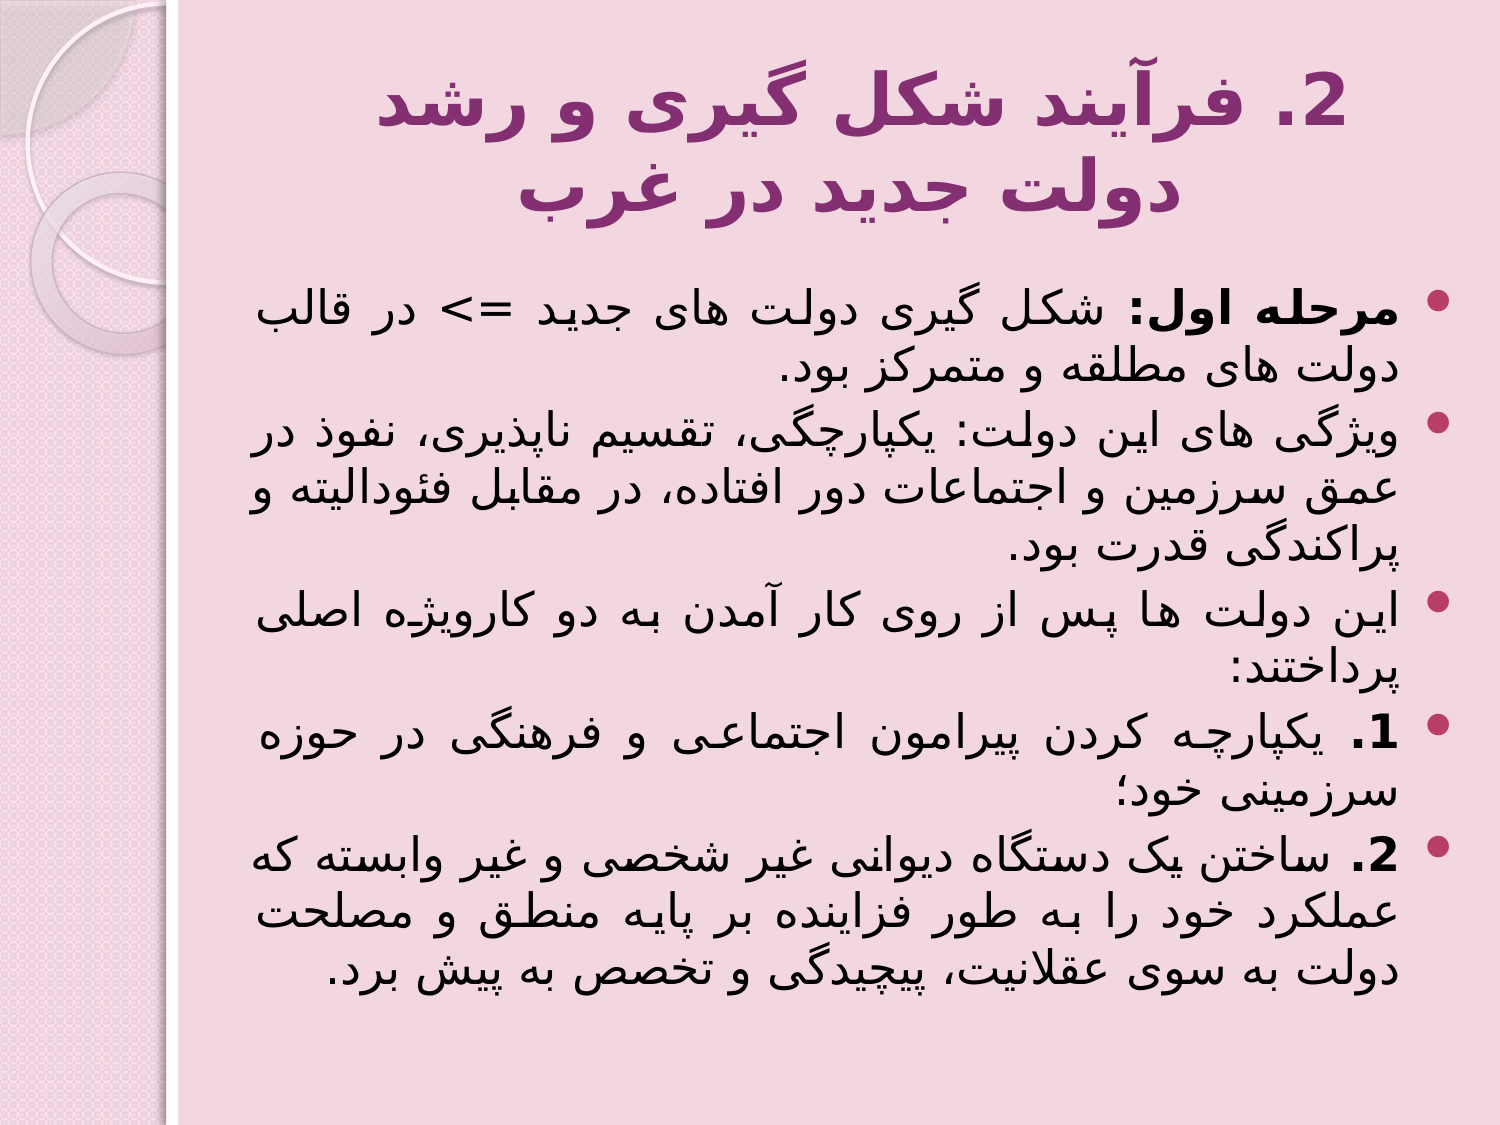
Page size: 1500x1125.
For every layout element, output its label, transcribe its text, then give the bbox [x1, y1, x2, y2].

title 2. فرآیند شکل گیری و رشد دولت جدید در غرب [235, 45, 1466, 235]
list مرحله اول: شکل گیری دولت های جدید => در قالب دولت های مطلقه و متمرکز بود. ویژگی های این دولت: یکپارچگی، تقسیم ناپذیری، نفوذ در عمق سرزمین و اجتماعات دور افتاده، در مقابل فئودالیته و پراکندگی قدرت بود. این دولت ها پس از روی کار آمدن به دو کارویژه اصلی پرداختند: 1. یکپارچه کردن پیرامون اجتماعی و فرهنگی در حوزه سرزمینی خود؛ 2. ساختن یک دستگاه دیوانی غیر شخصی و غیر وابسته که عملکرد خود را به طور فزاینده بر پایه منطق و مصلحت دولت به سوی عقلانیت، پیچیدگی و تخصص به پیش برد. [235, 269, 1466, 1025]
